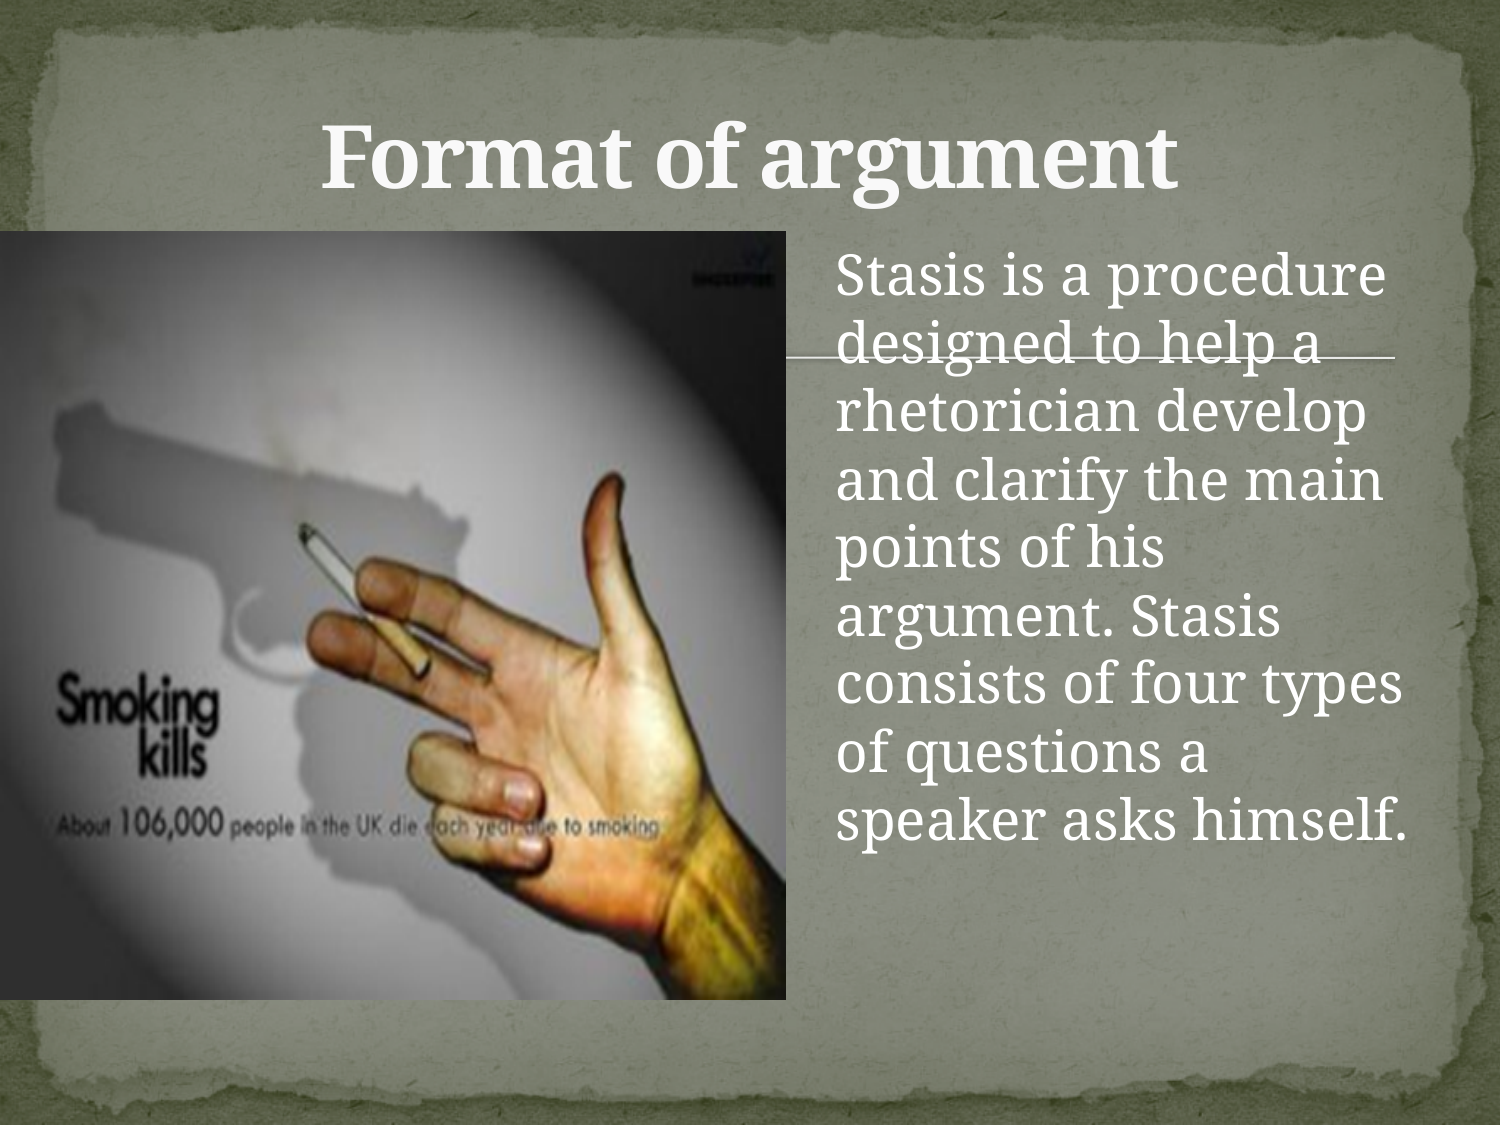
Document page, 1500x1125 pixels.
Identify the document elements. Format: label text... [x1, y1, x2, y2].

title Format of argument [74, 25, 1425, 213]
list Stasis is a procedure designed to help a rhetorician develop and clarify the main points of his argument. Stasis consists of four types of questions a speaker asks himself. [820, 231, 1426, 874]
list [1, 233, 785, 999]
